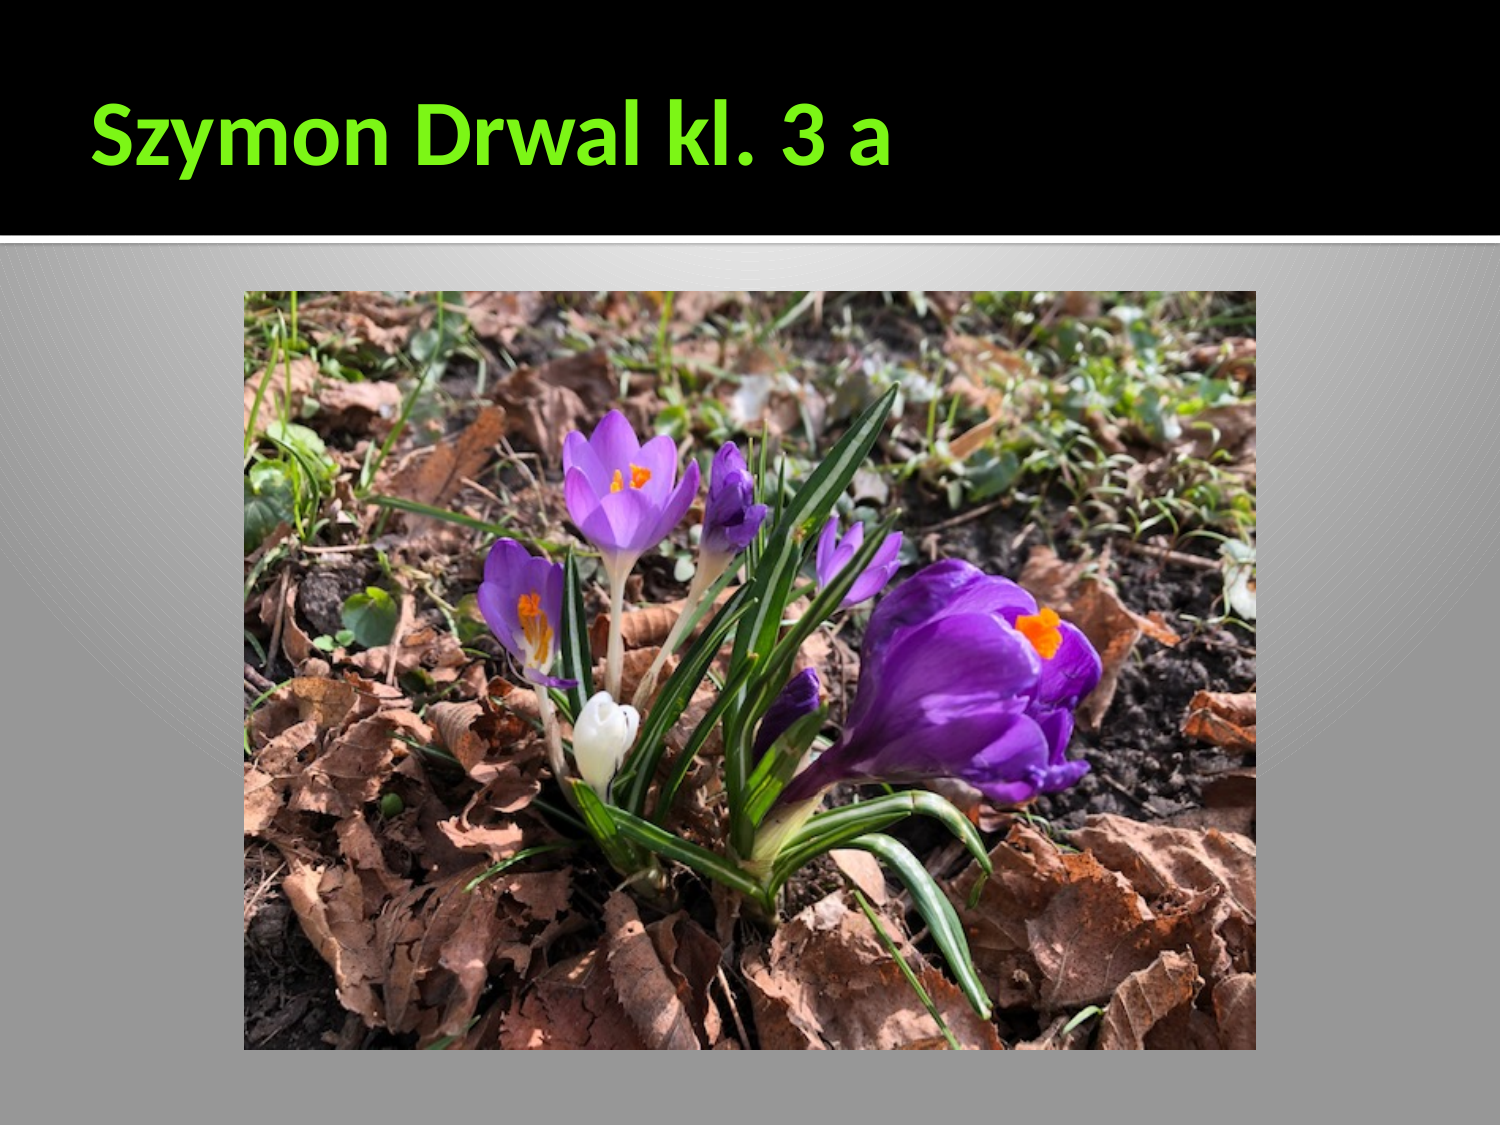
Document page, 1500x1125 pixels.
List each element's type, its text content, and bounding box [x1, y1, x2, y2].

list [243, 290, 1257, 1051]
title Szymon Drwal kl. 3 a [75, 25, 1425, 231]
